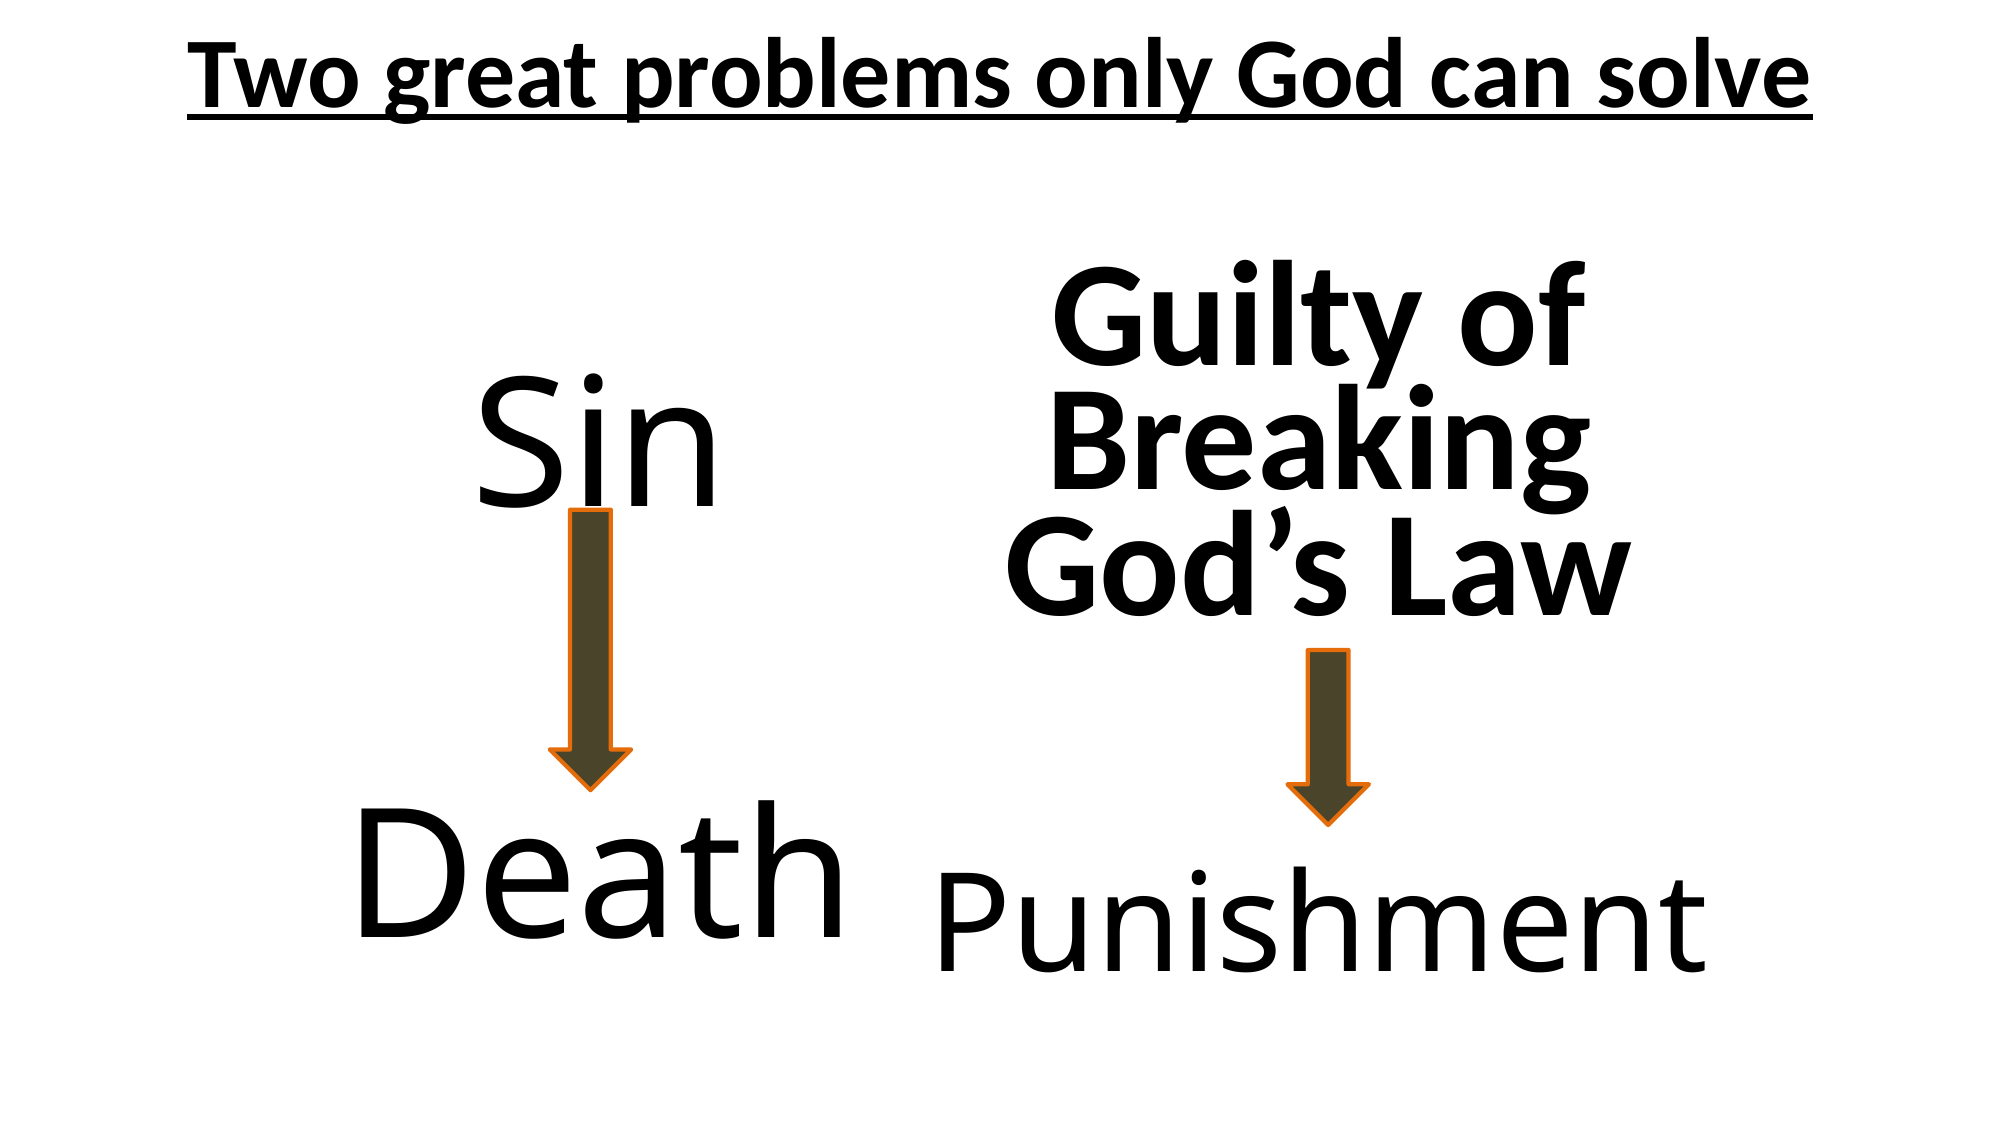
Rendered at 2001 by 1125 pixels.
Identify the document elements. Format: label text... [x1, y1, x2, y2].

text_box [547, 507, 634, 793]
text_box [1285, 647, 1371, 828]
text_box Guilty of Breaking God’s Law [962, 174, 1675, 740]
title Sin Death [324, 249, 875, 1050]
text_box Punishment [899, 826, 1738, 1007]
text_box Two great problems only God can solve [37, 0, 1963, 135]
